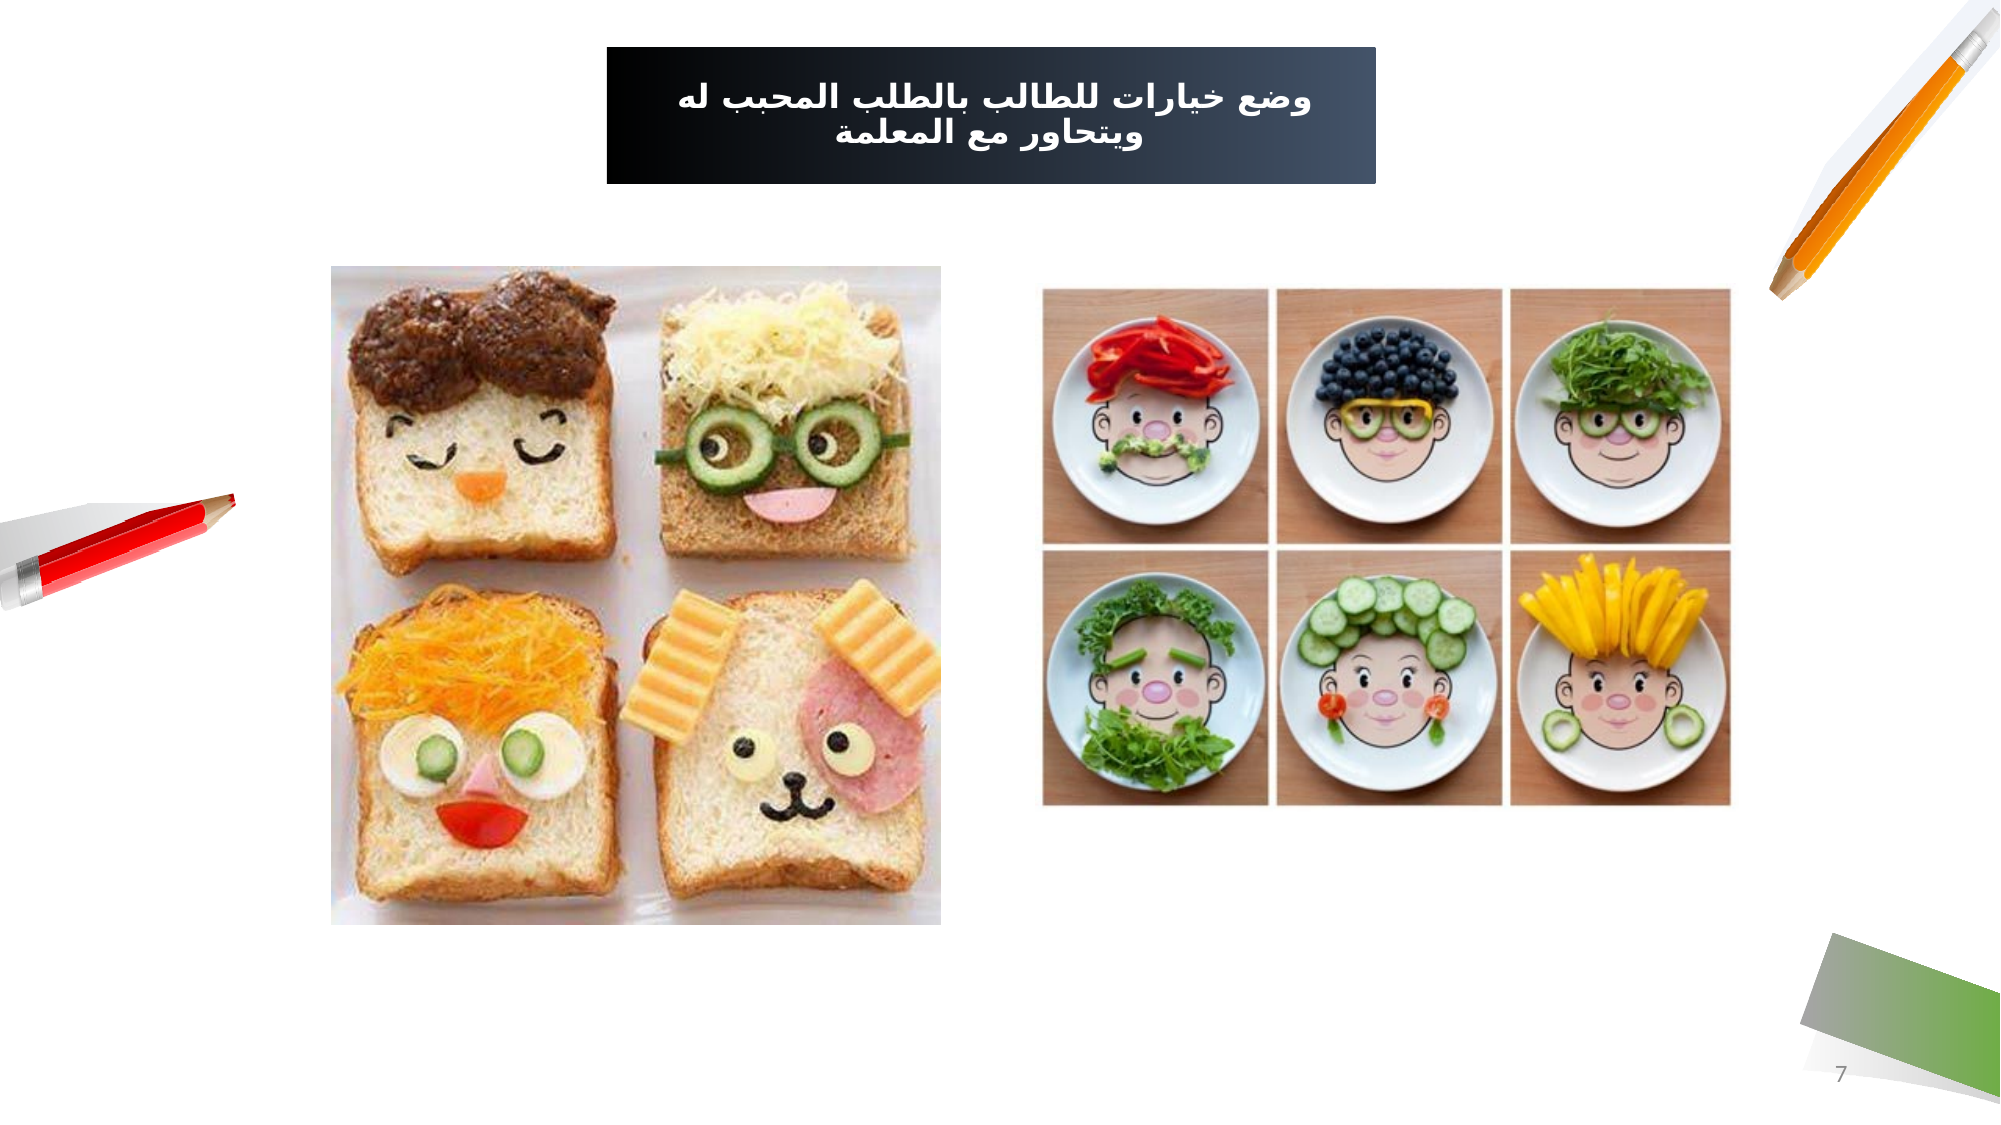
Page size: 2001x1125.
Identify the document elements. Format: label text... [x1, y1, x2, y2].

picture [1755, 0, 2000, 322]
picture [330, 266, 941, 925]
picture [0, 493, 248, 613]
title وضع خيارات للطالب بالطلب المحبب له ويتحاور مع المعلمة [606, 47, 1376, 184]
picture [1034, 283, 1739, 812]
slide_number 7 [1412, 1042, 1863, 1103]
